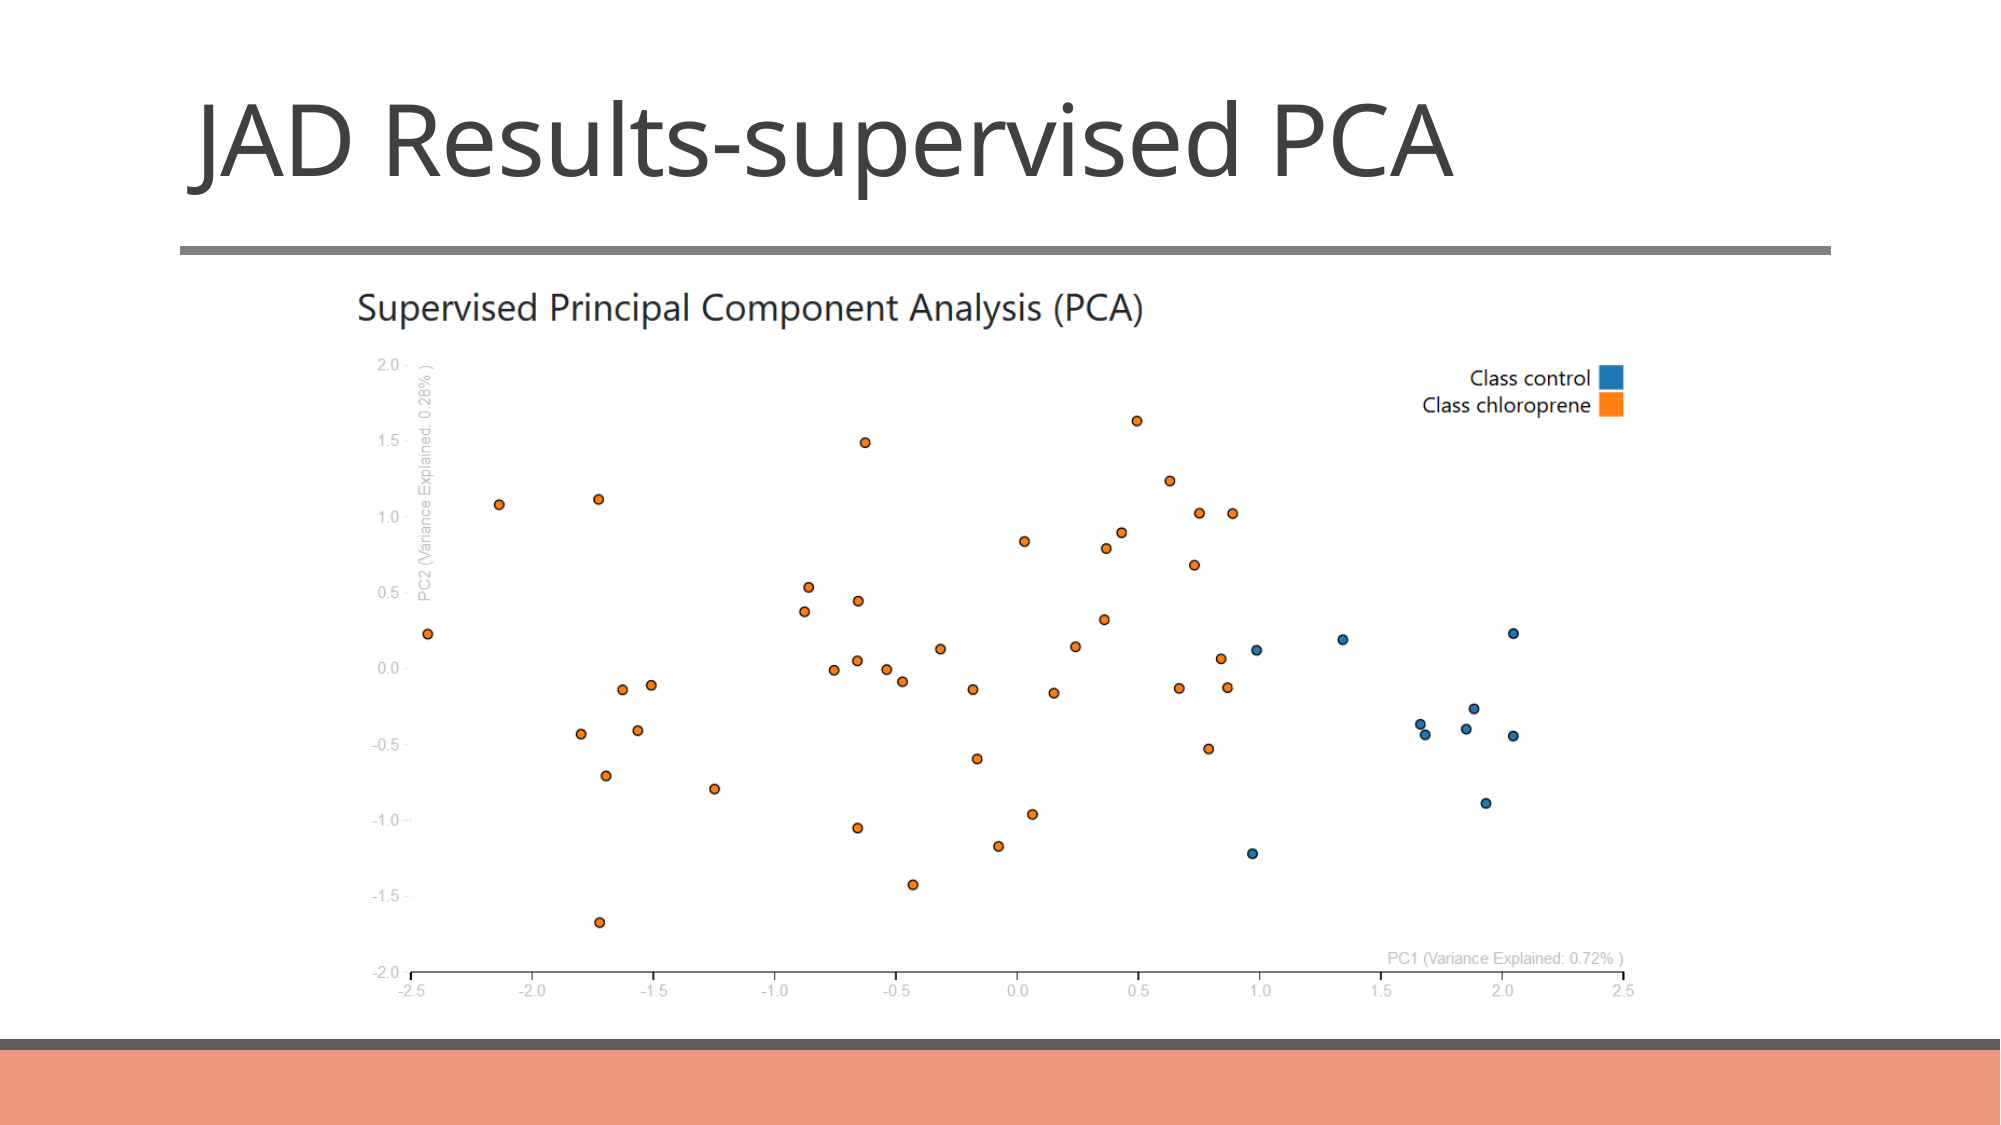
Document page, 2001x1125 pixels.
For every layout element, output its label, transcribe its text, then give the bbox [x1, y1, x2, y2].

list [356, 283, 1646, 1019]
title JAD Results-supervised PCA [180, 47, 1830, 245]
